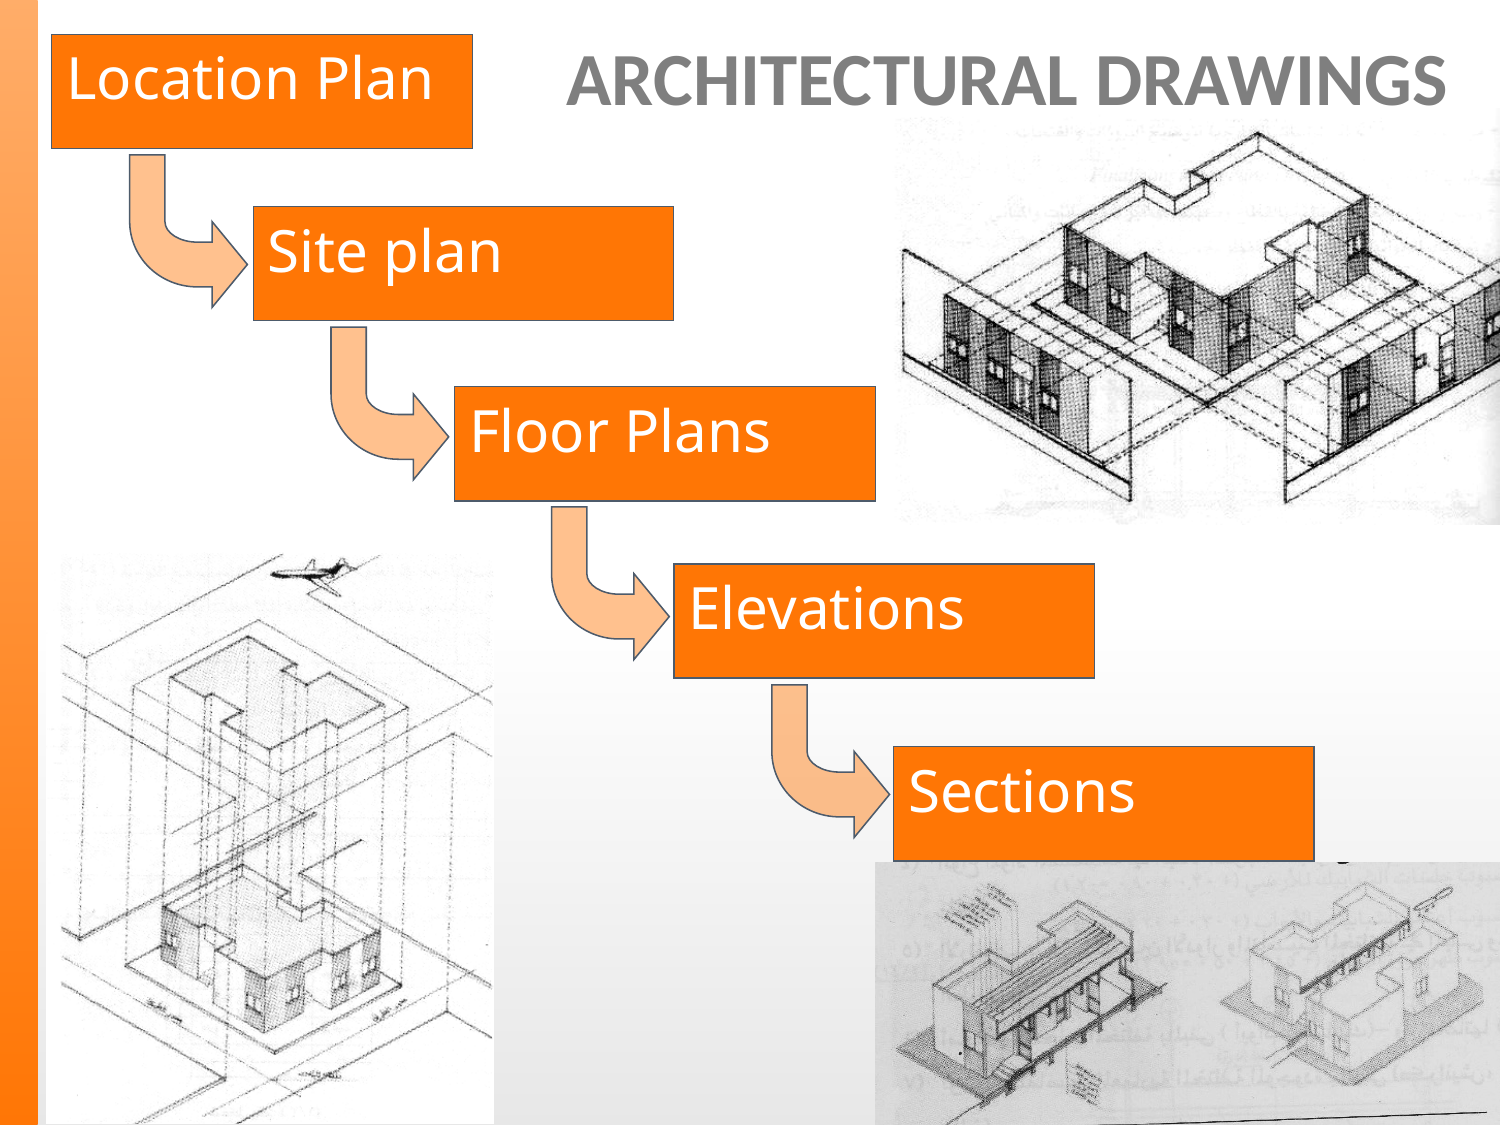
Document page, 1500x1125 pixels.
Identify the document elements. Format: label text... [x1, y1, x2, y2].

text_box [551, 506, 670, 660]
picture [46, 552, 494, 1124]
text_box ARCHITECTURAL DRAWINGS [551, 22, 1500, 113]
text_box Sections [893, 746, 1315, 859]
text_box [129, 154, 248, 308]
picture [874, 862, 1500, 1125]
text_box Location Plan [51, 34, 473, 149]
text_box [331, 327, 449, 480]
text_box Floor Plans [454, 386, 863, 502]
text_box Elevations [673, 563, 1095, 679]
text_box [771, 684, 890, 838]
picture [874, 107, 1500, 526]
text_box Site plan [253, 206, 674, 321]
